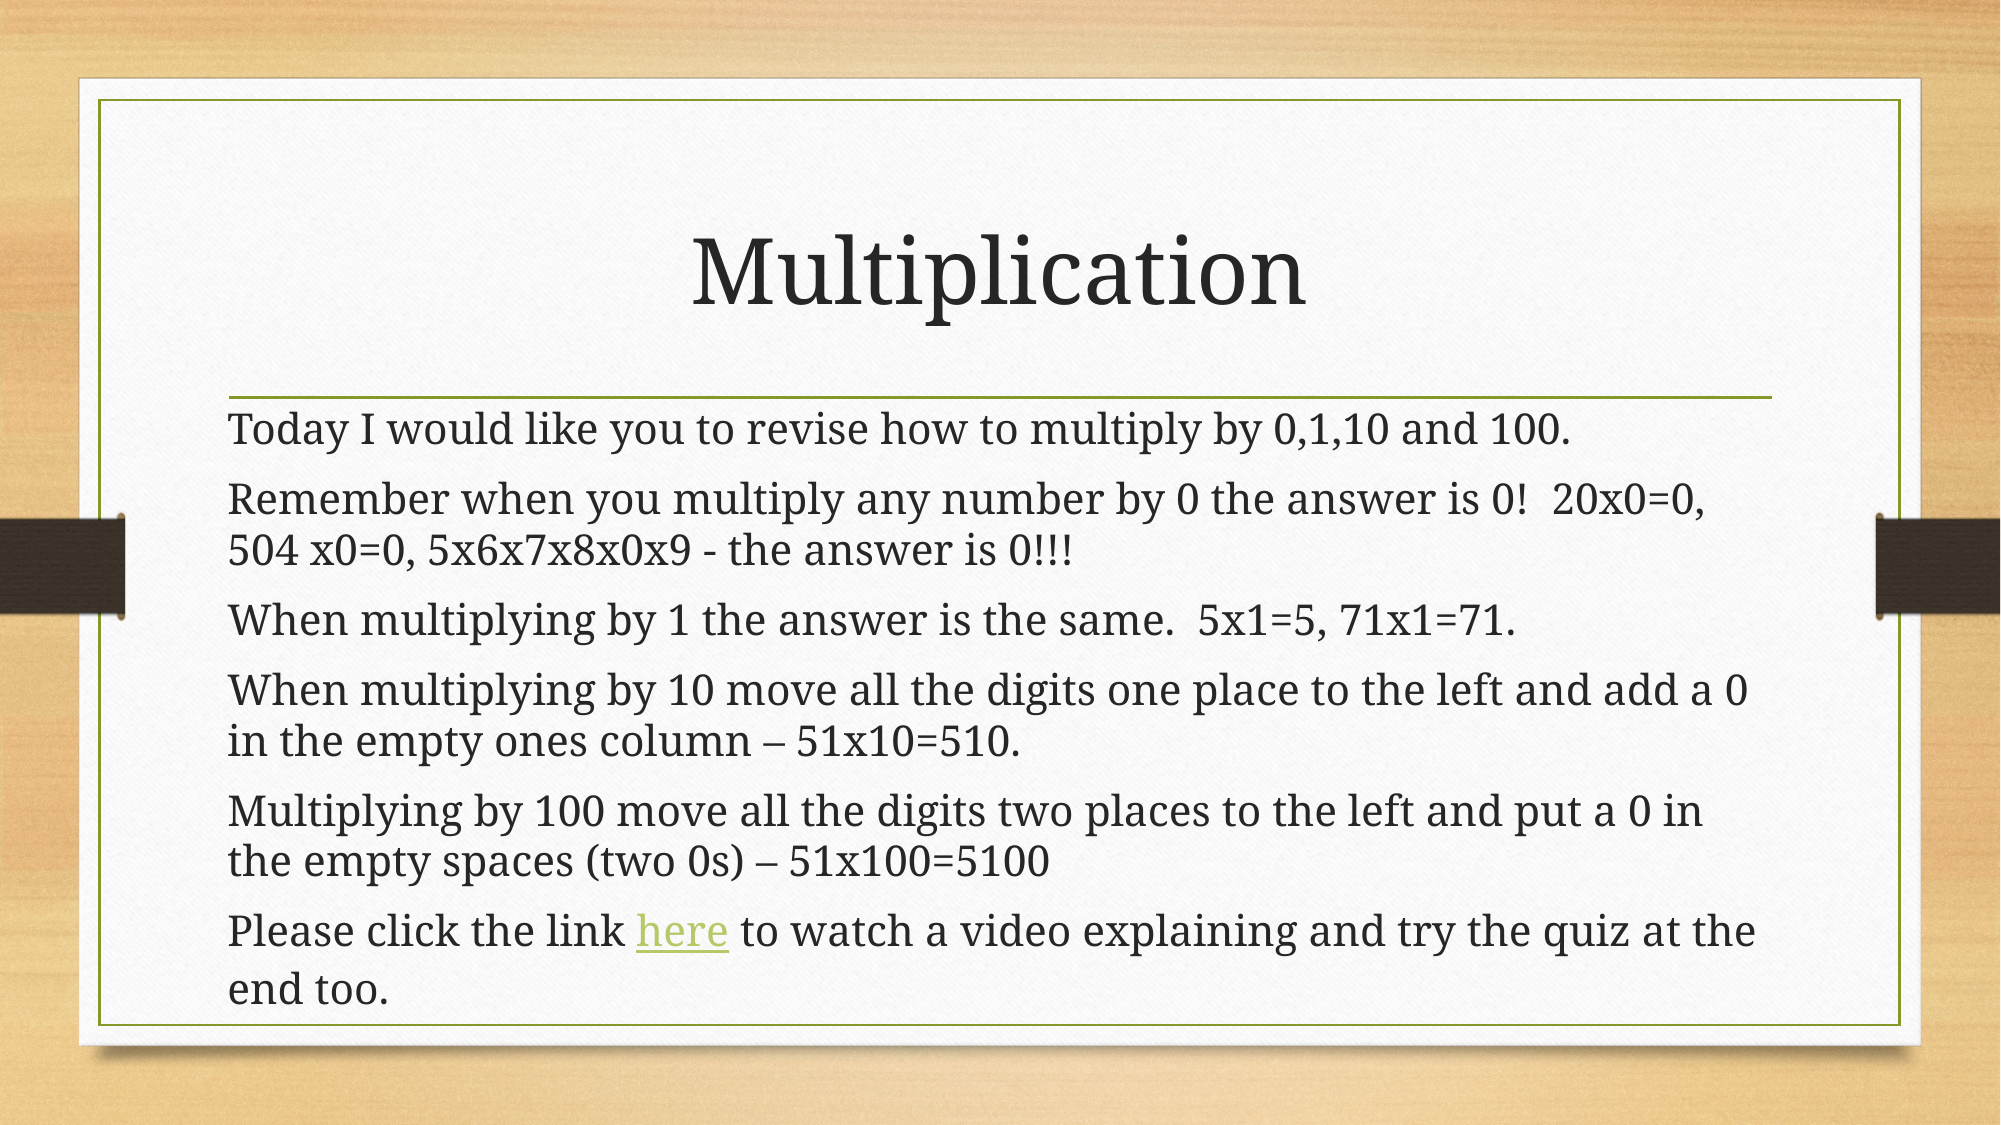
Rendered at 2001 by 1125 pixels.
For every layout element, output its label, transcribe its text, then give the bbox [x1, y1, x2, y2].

title Multiplication [212, 161, 1788, 375]
picture [0, 0, 2001, 1125]
list Today I would like you to revise how to multiply by 0,1,10 and 100. Remember when you multiply any number by 0 the answer is 0! 20x0=0, 504 x0=0, 5x6x7x8x0x9 - the answer is 0!!! When multiplying by 1 the answer is the same. 5x1=5, 71x1=71. When multiplying by 10 move all the digits one place to the left and add a 0 in the empty ones column – 51x10=510. Multiplying by 100 move all the digits two places to the left and put a 0 in the empty spaces (two 0s) – 51x100=5100 Please click the link here to watch a video explaining and try the quiz at the end too. [212, 394, 1788, 1023]
